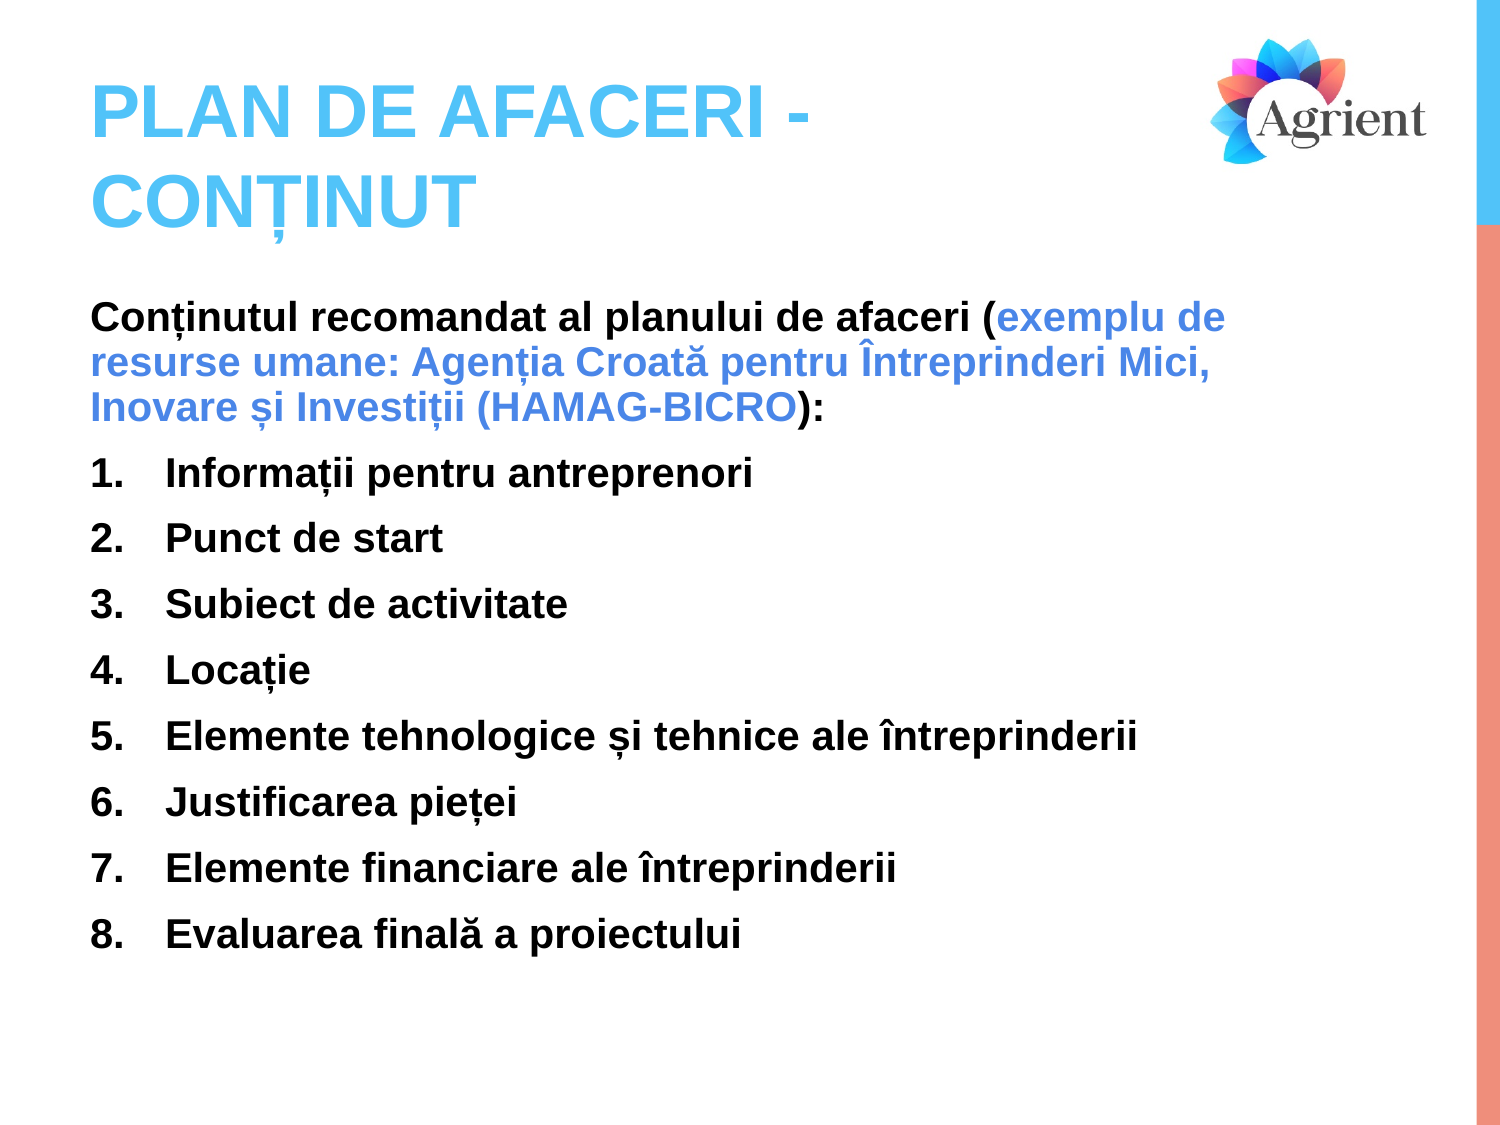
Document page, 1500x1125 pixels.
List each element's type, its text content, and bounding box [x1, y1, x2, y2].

picture [1200, 30, 1436, 173]
list Conținutul recomandat al planului de afaceri (exemplu de resurse umane: Agenția Croată pentru Întreprinderi Mici, Inovare și Investiții (HAMAG-BICRO): Informații pentru antreprenori Punct de start Subiect de activitate Locație Elemente tehnologice și tehnice ale întreprinderii Justificarea pieței Elemente financiare ale întreprinderii Evaluarea finală a proiectului [75, 287, 1325, 1005]
title PLAN DE AFACERI - CONȚINUT [75, 25, 1025, 250]
